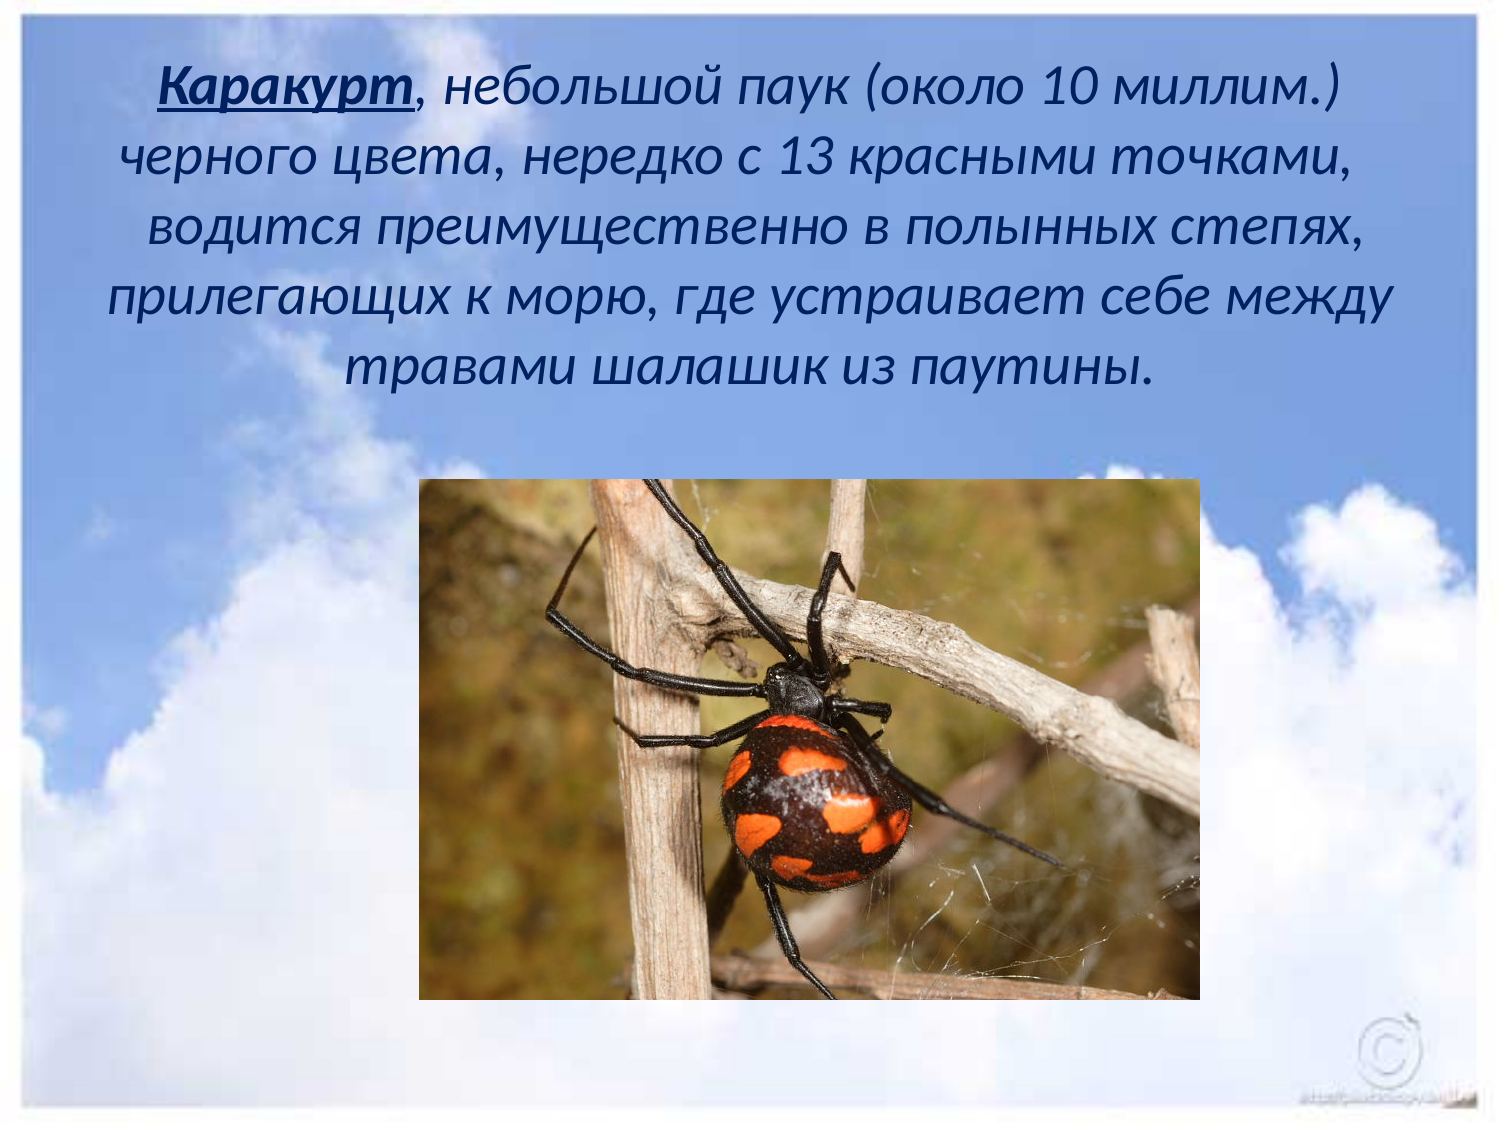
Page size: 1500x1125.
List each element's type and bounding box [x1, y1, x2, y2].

list [0, 0, 1500, 1125]
picture [418, 479, 1200, 1000]
